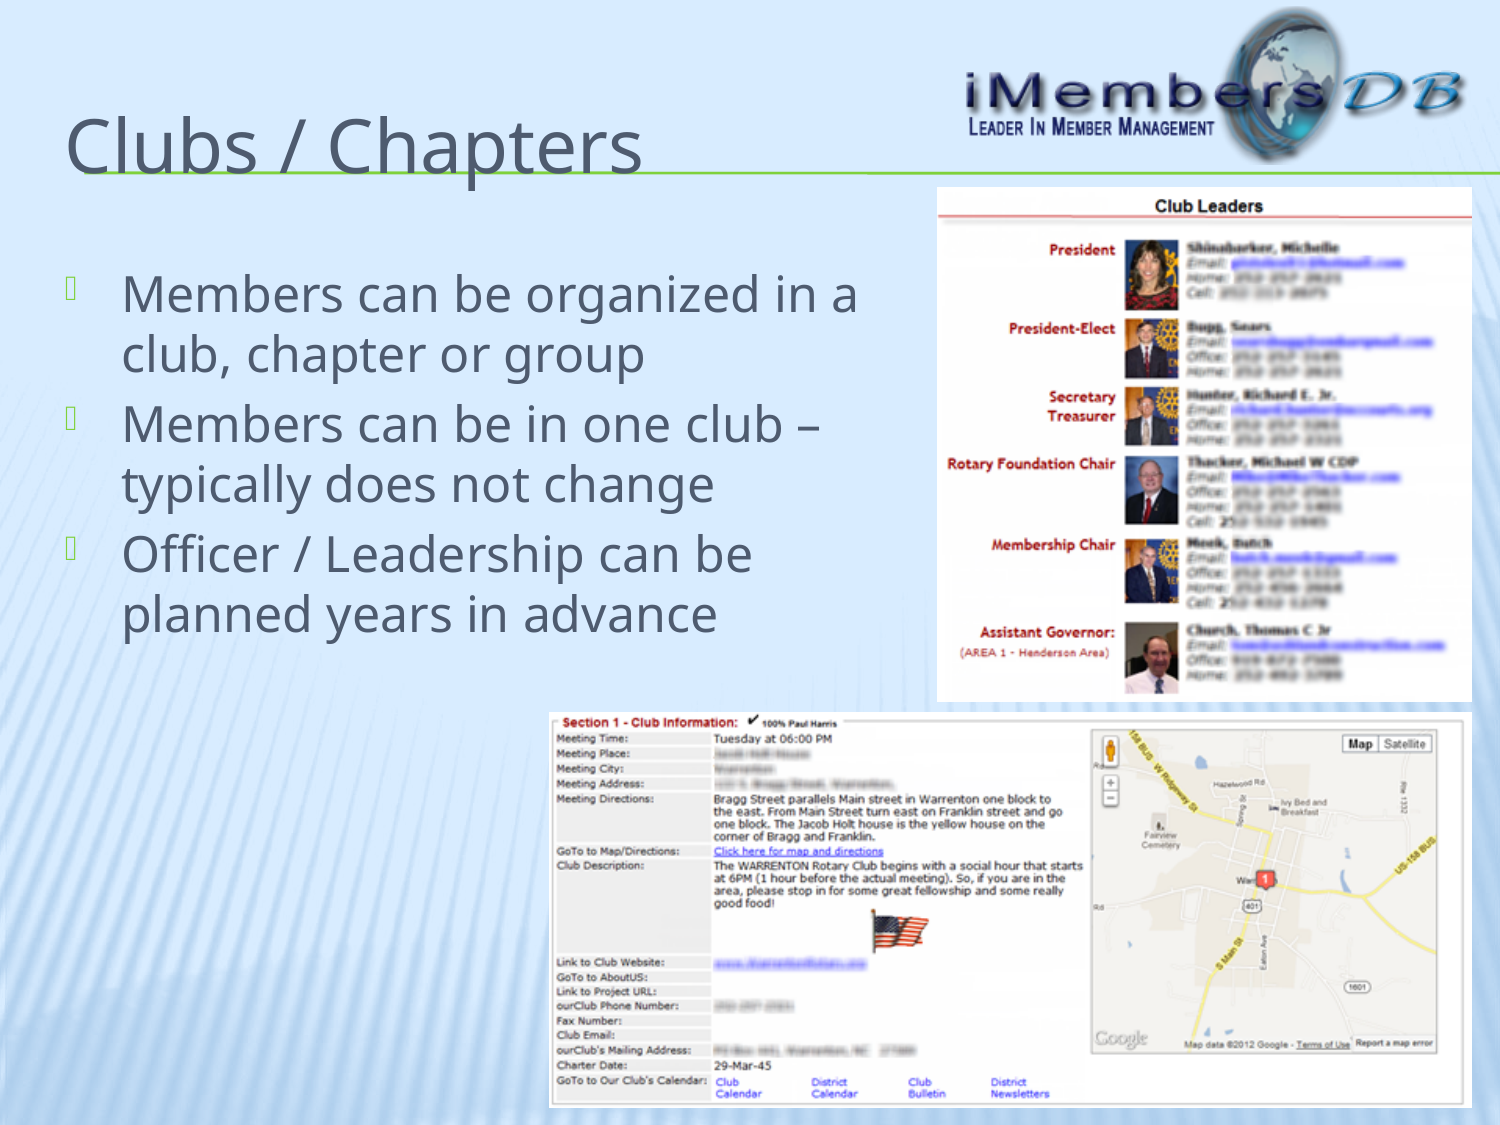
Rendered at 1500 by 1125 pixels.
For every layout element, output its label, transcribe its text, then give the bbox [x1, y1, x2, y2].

list Members can be organized in a club, chapter or group Members can be in one club – typically does not change Officer / Leadership can be planned years in advance [50, 254, 925, 998]
picture [937, 187, 1473, 702]
picture [932, 6, 1500, 165]
title Clubs / Chapters [50, 75, 1475, 213]
picture [549, 712, 1473, 1109]
